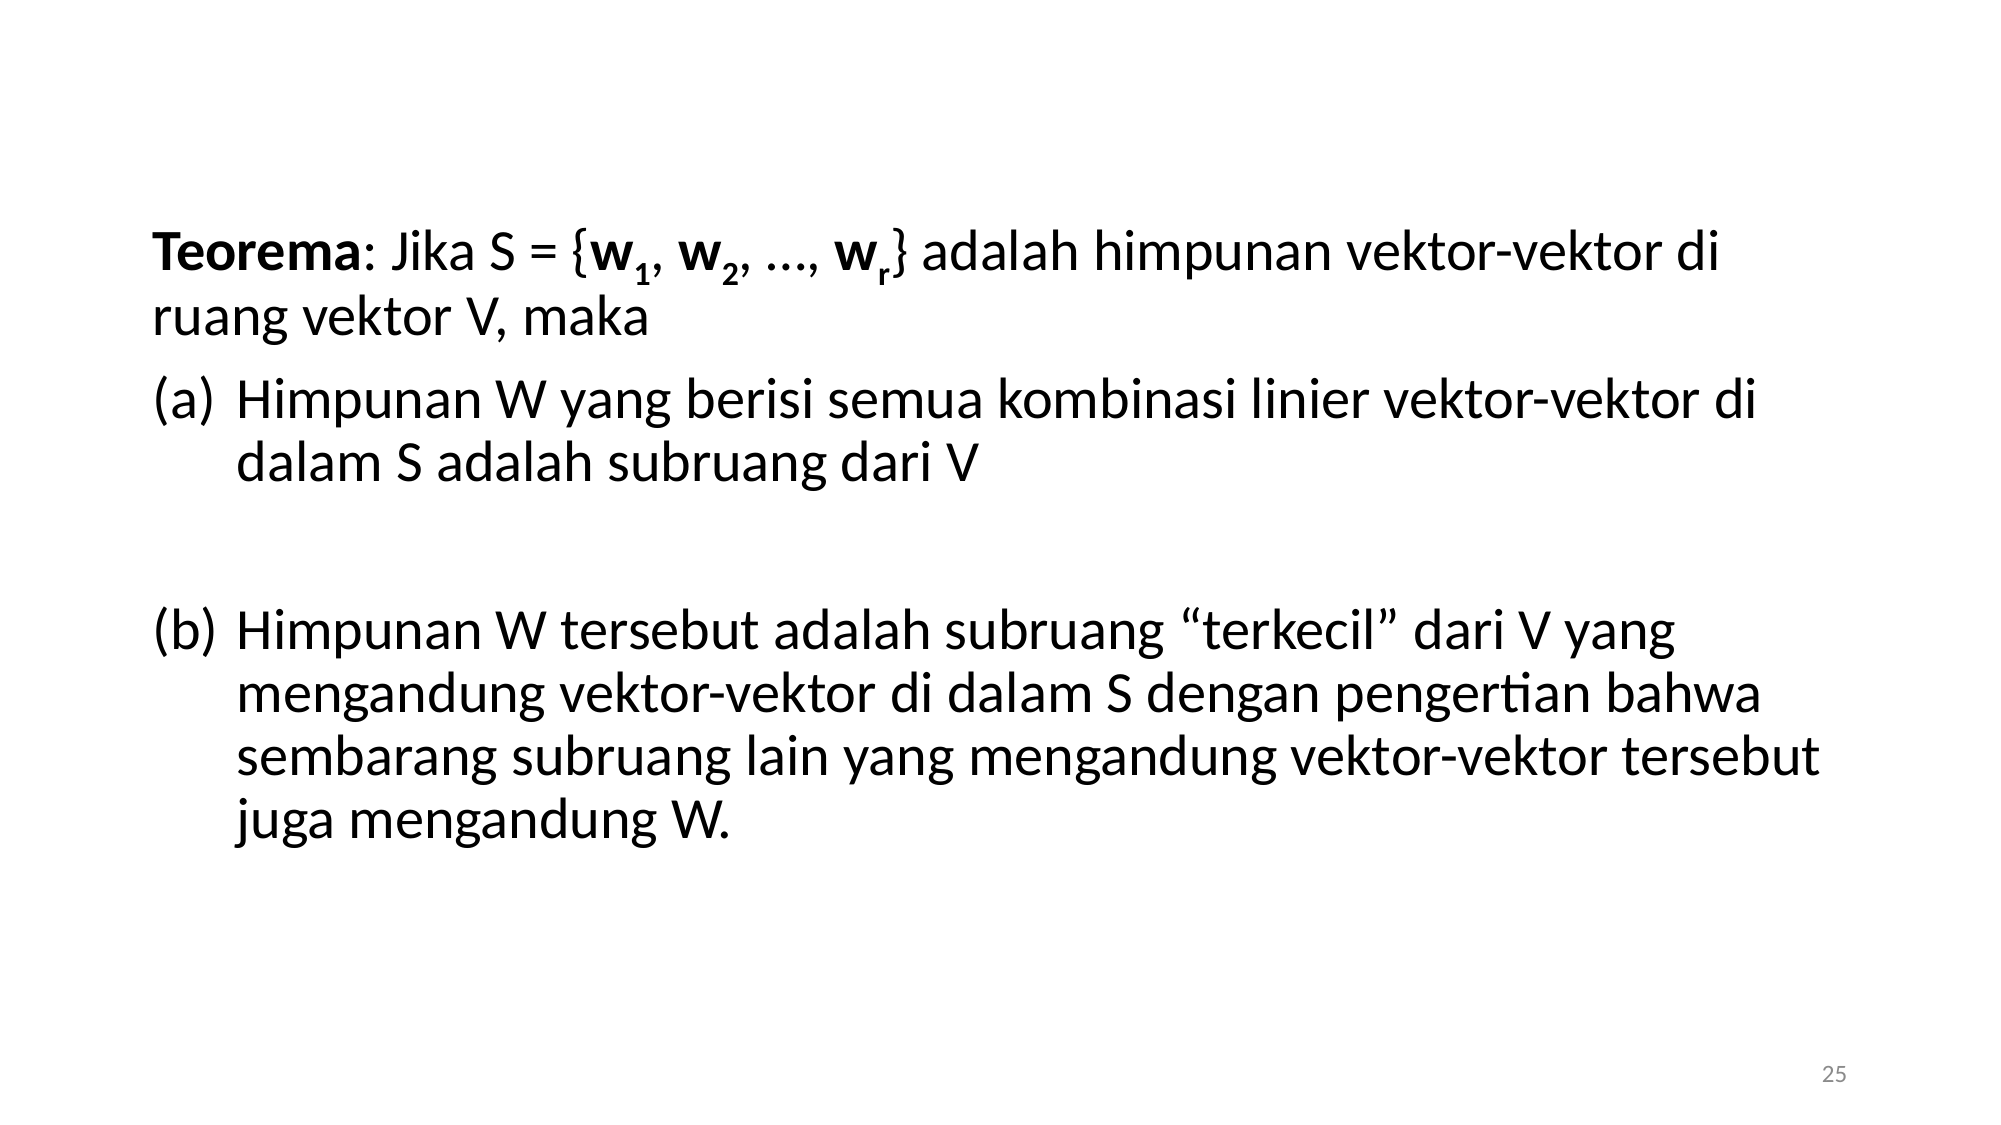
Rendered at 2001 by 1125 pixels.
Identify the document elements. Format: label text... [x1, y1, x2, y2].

slide_number 25 [1412, 1042, 1863, 1103]
list Teorema: Jika S = {w1, w2, …, wr} adalah himpunan vektor-vektor di ruang vektor V, maka Himpunan W yang berisi semua kombinasi linier vektor-vektor di dalam S adalah subruang dari V Himpunan W tersebut adalah subruang “terkecil” dari V yang mengandung vektor-vektor di dalam S dengan pengertian bahwa sembarang subruang lain yang mengandung vektor-vektor tersebut juga mengandung W. [137, 205, 1863, 920]
